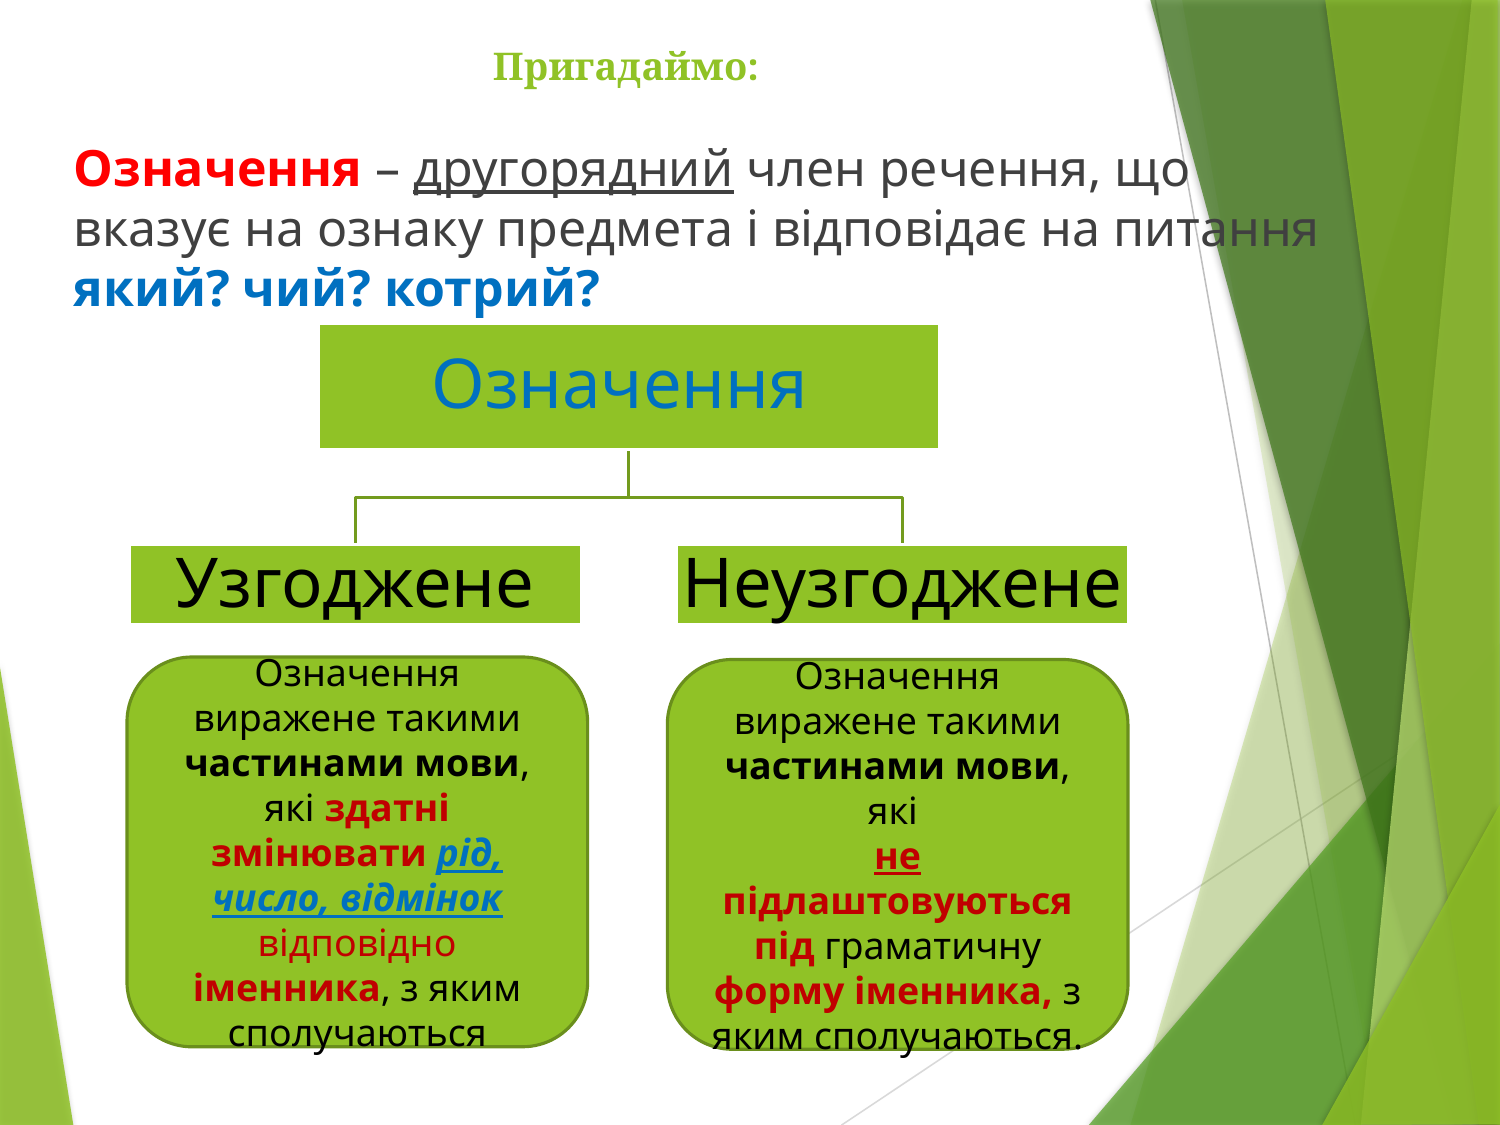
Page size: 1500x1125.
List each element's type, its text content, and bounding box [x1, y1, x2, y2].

title Пригадаймо: [105, 35, 1147, 128]
text_box Означення виражене такими частинами мови, які здатні змінювати рід, число, відмінок відповідно іменника, з яким сполучаються [125, 814, 590, 1049]
list Означення – другорядний член речення, що вказує на ознаку предмета і відповідає на питання який? чий? котрий? [58, 128, 1347, 912]
text_box Означення виражене такими частинами мови, які не підлаштовуються під граматичну форму іменника, з яким сполучаються. [665, 815, 1130, 1051]
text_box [128, 140, 1130, 808]
